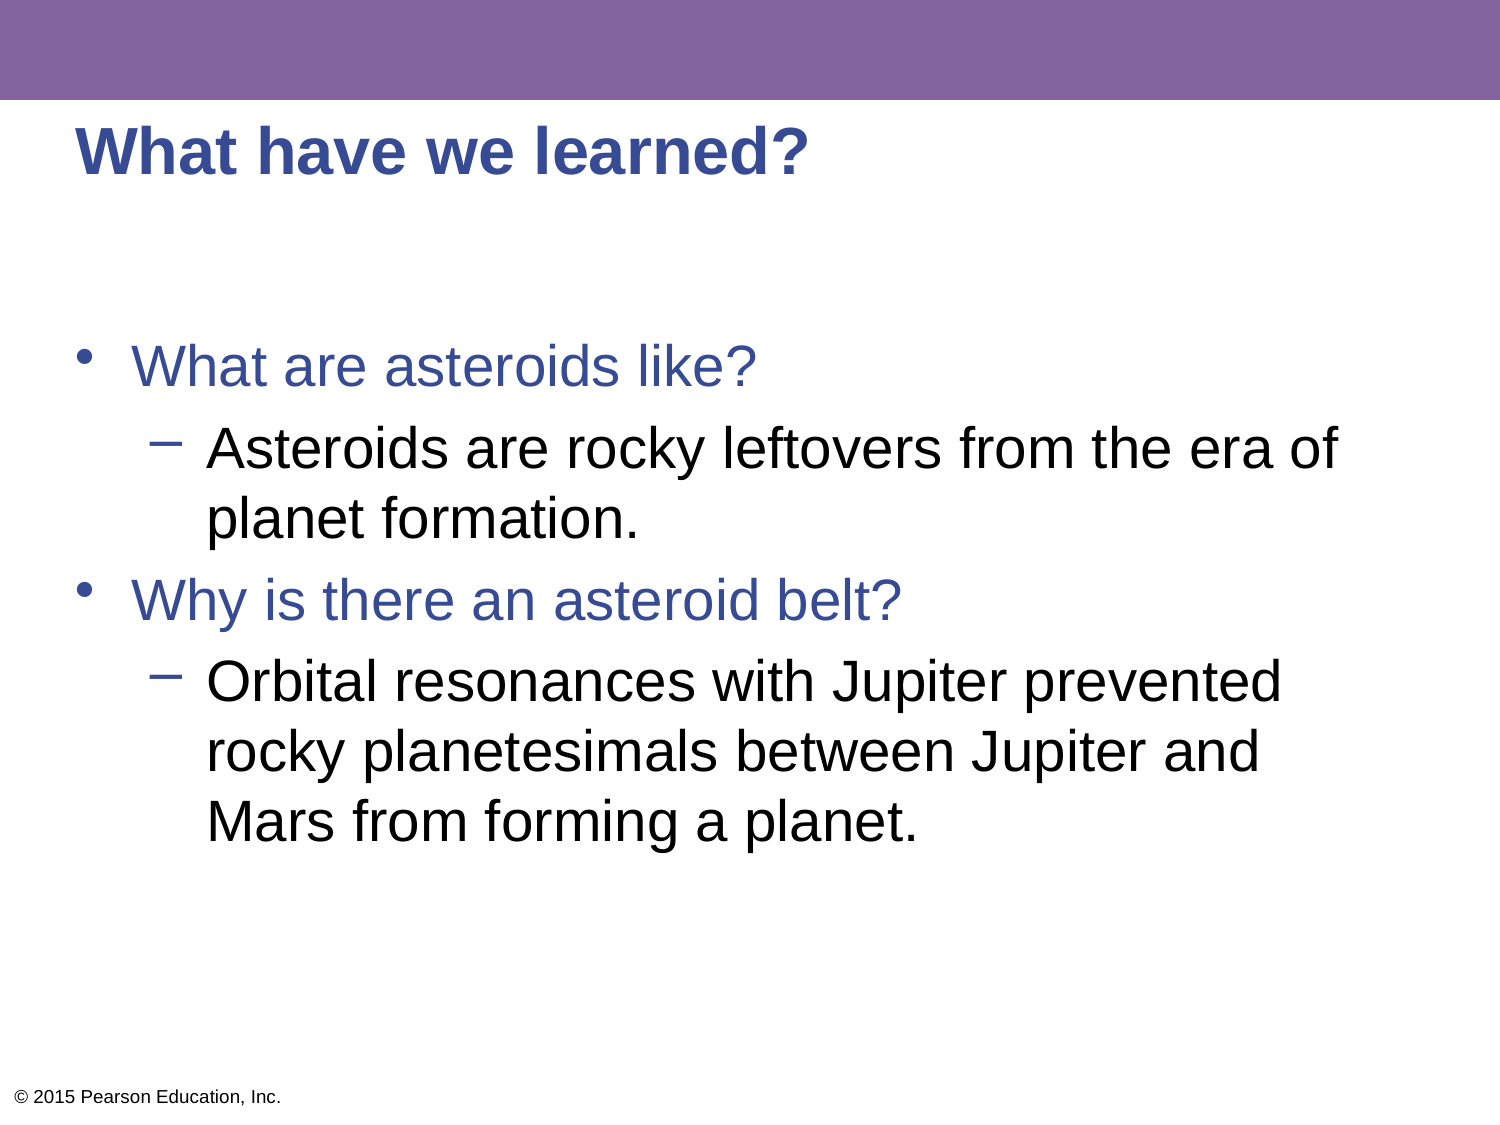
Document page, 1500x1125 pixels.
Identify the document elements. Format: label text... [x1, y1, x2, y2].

title What have we learned? [0, 100, 1500, 196]
list What are asteroids like? Asteroids are rocky leftovers from the era of planet formation. Why is there an asteroid belt? Orbital resonances with Jupiter prevented rocky planetesimals between Jupiter and Mars from forming a planet. [59, 321, 1410, 1085]
footer © 2015 Pearson Education, Inc. [14, 1084, 900, 1115]
